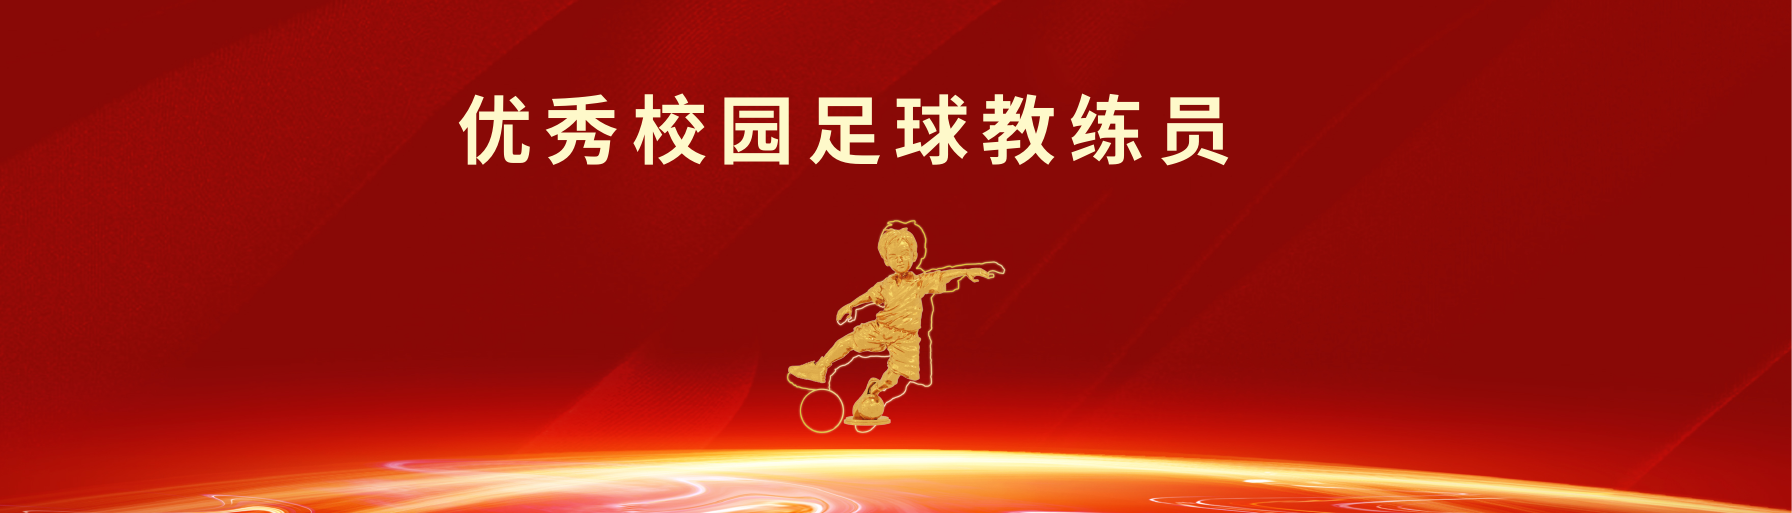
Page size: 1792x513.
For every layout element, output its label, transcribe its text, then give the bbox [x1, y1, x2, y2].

picture [0, 0, 1792, 513]
text_box 优秀校园足球教练员 [442, 76, 1248, 182]
